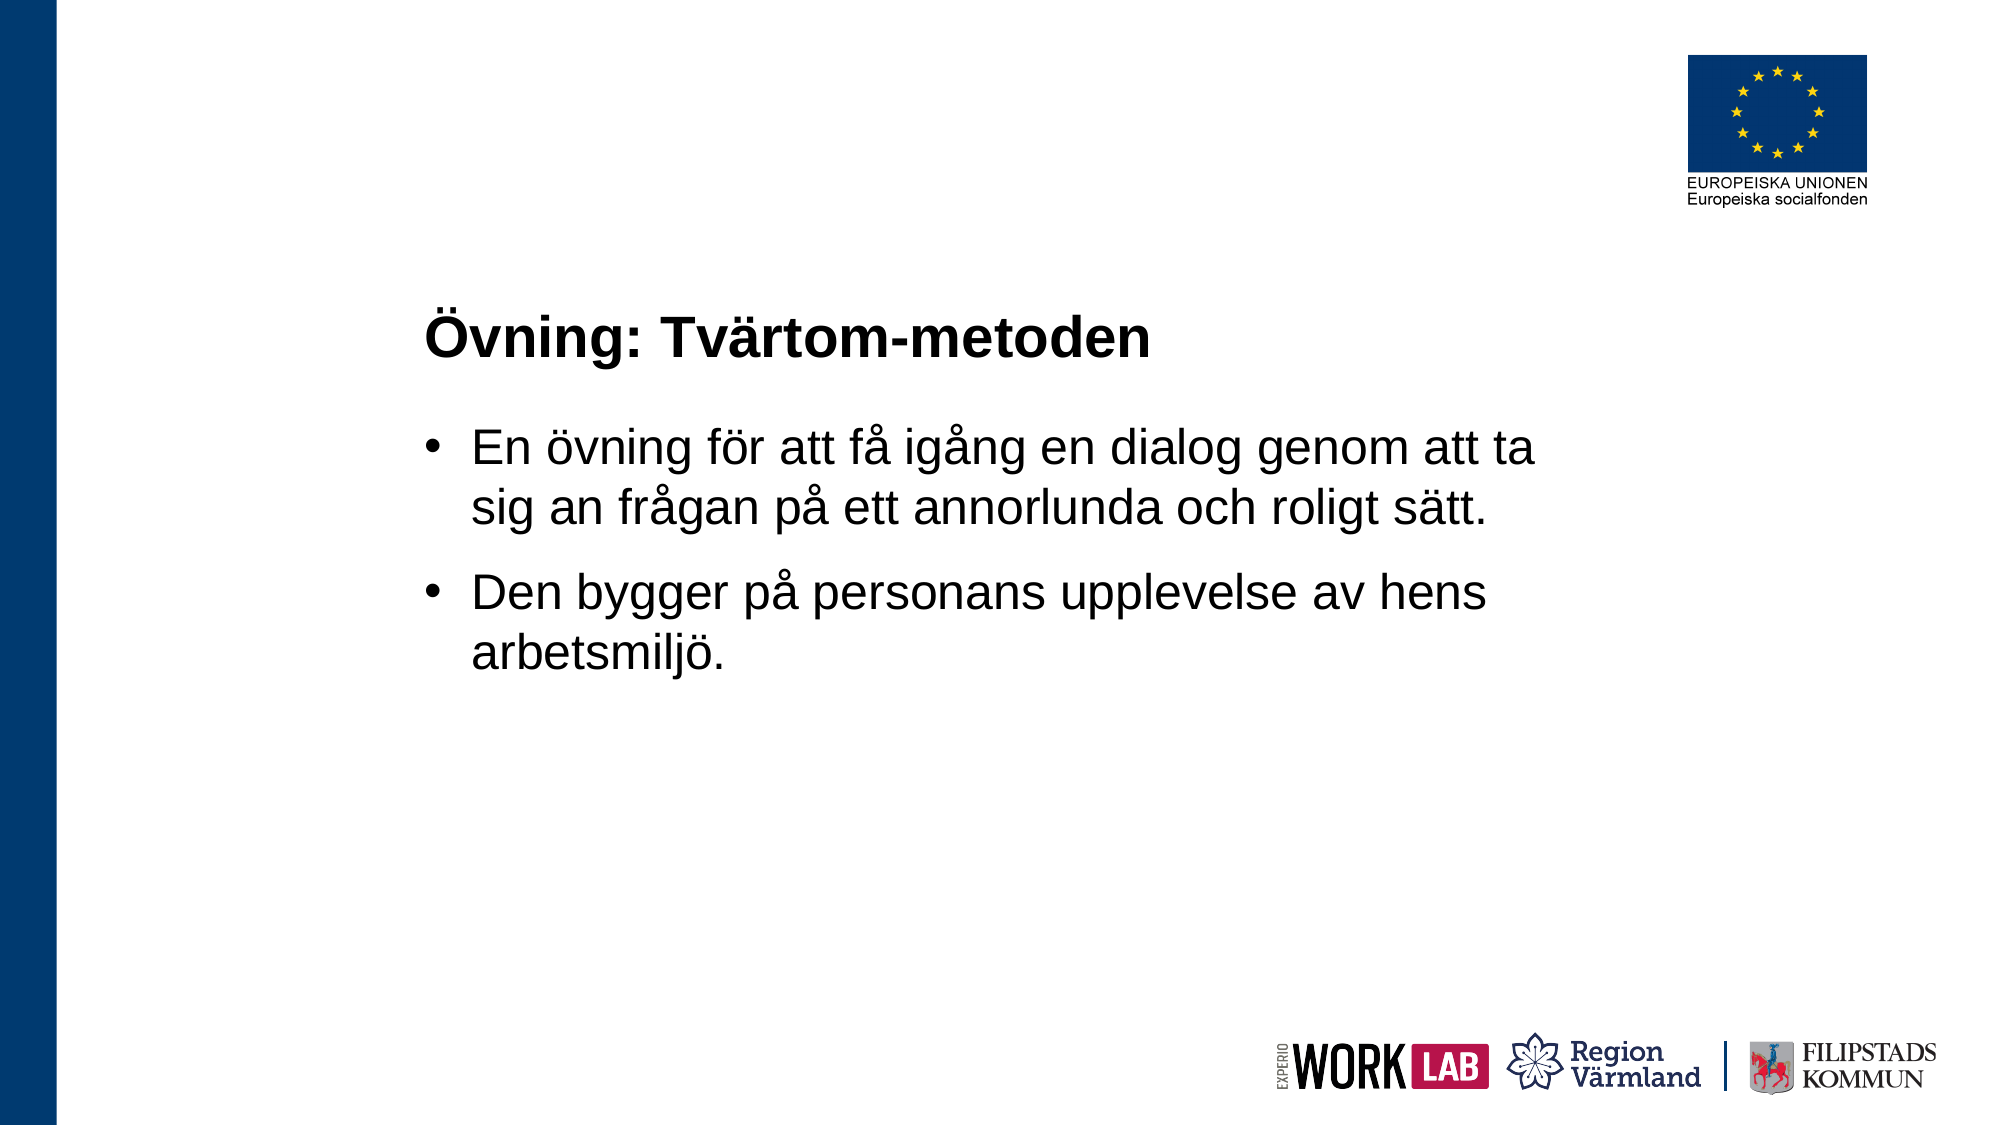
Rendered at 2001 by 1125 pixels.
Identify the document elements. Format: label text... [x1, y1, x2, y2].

picture [1684, 51, 1871, 209]
title Övning: Tvärtom-metoden [409, 159, 1591, 377]
picture [1277, 1030, 1489, 1106]
picture [1506, 1032, 1701, 1090]
list En övning för att få igång en dialog genom att ta sig an frågan på ett annorlunda och roligt sätt. Den bygger på personans upplevelse av hens arbetsmiljö. [409, 407, 1591, 939]
